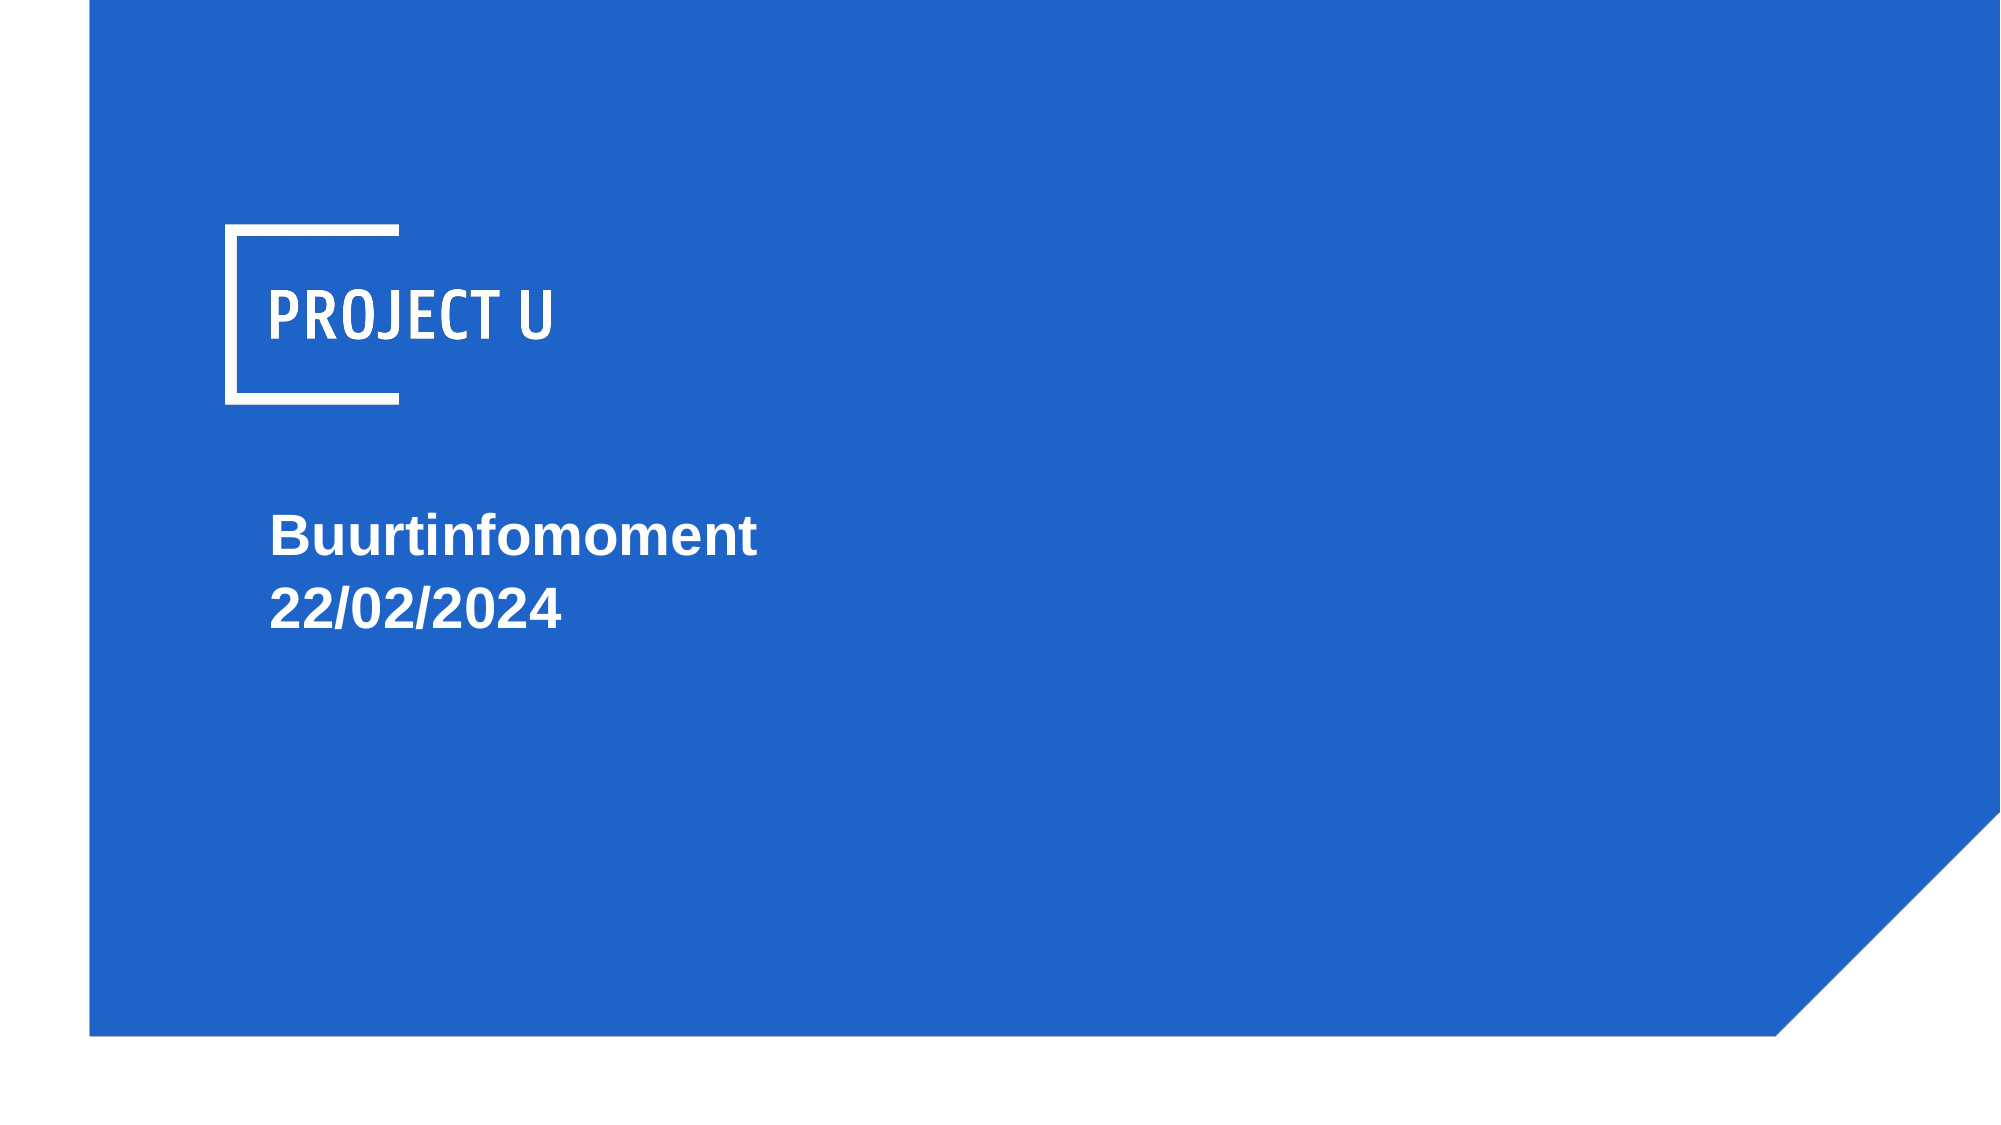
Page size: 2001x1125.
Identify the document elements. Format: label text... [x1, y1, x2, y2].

picture [0, 0, 2000, 1125]
picture [225, 224, 551, 405]
title Buurtinfomoment 22/02/2024 [269, 494, 1710, 900]
